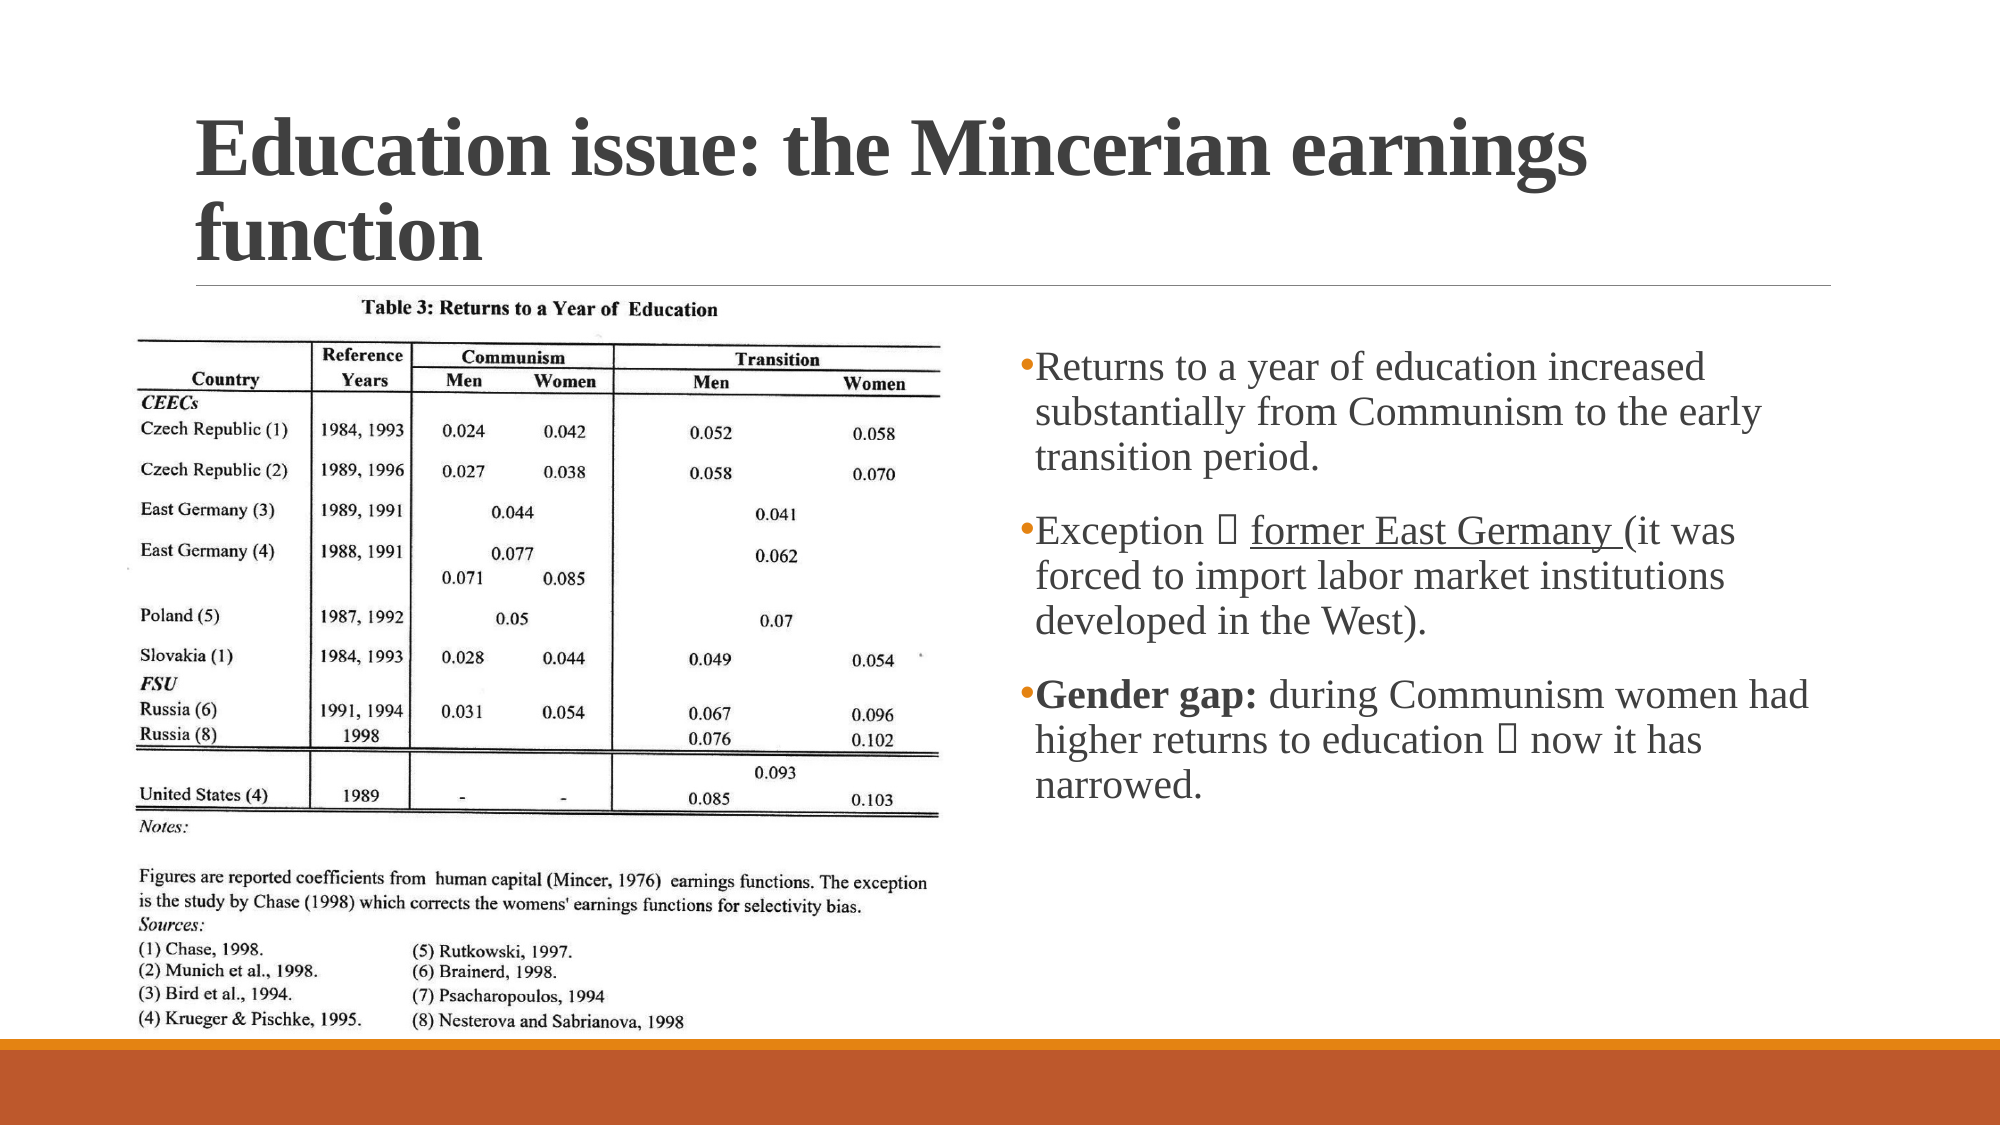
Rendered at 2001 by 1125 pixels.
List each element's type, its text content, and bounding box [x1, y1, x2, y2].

list Returns to a year of education increased substantially from Communism to the early transition period. Exception  former East Germany (it was forced to import labor market institutions developed in the West). Gender gap: during Communism women had higher returns to education  now it has narrowed. [1020, 336, 1830, 997]
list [126, 290, 945, 1035]
title Education issue: the Mincerian earnings function [180, 47, 1830, 285]
